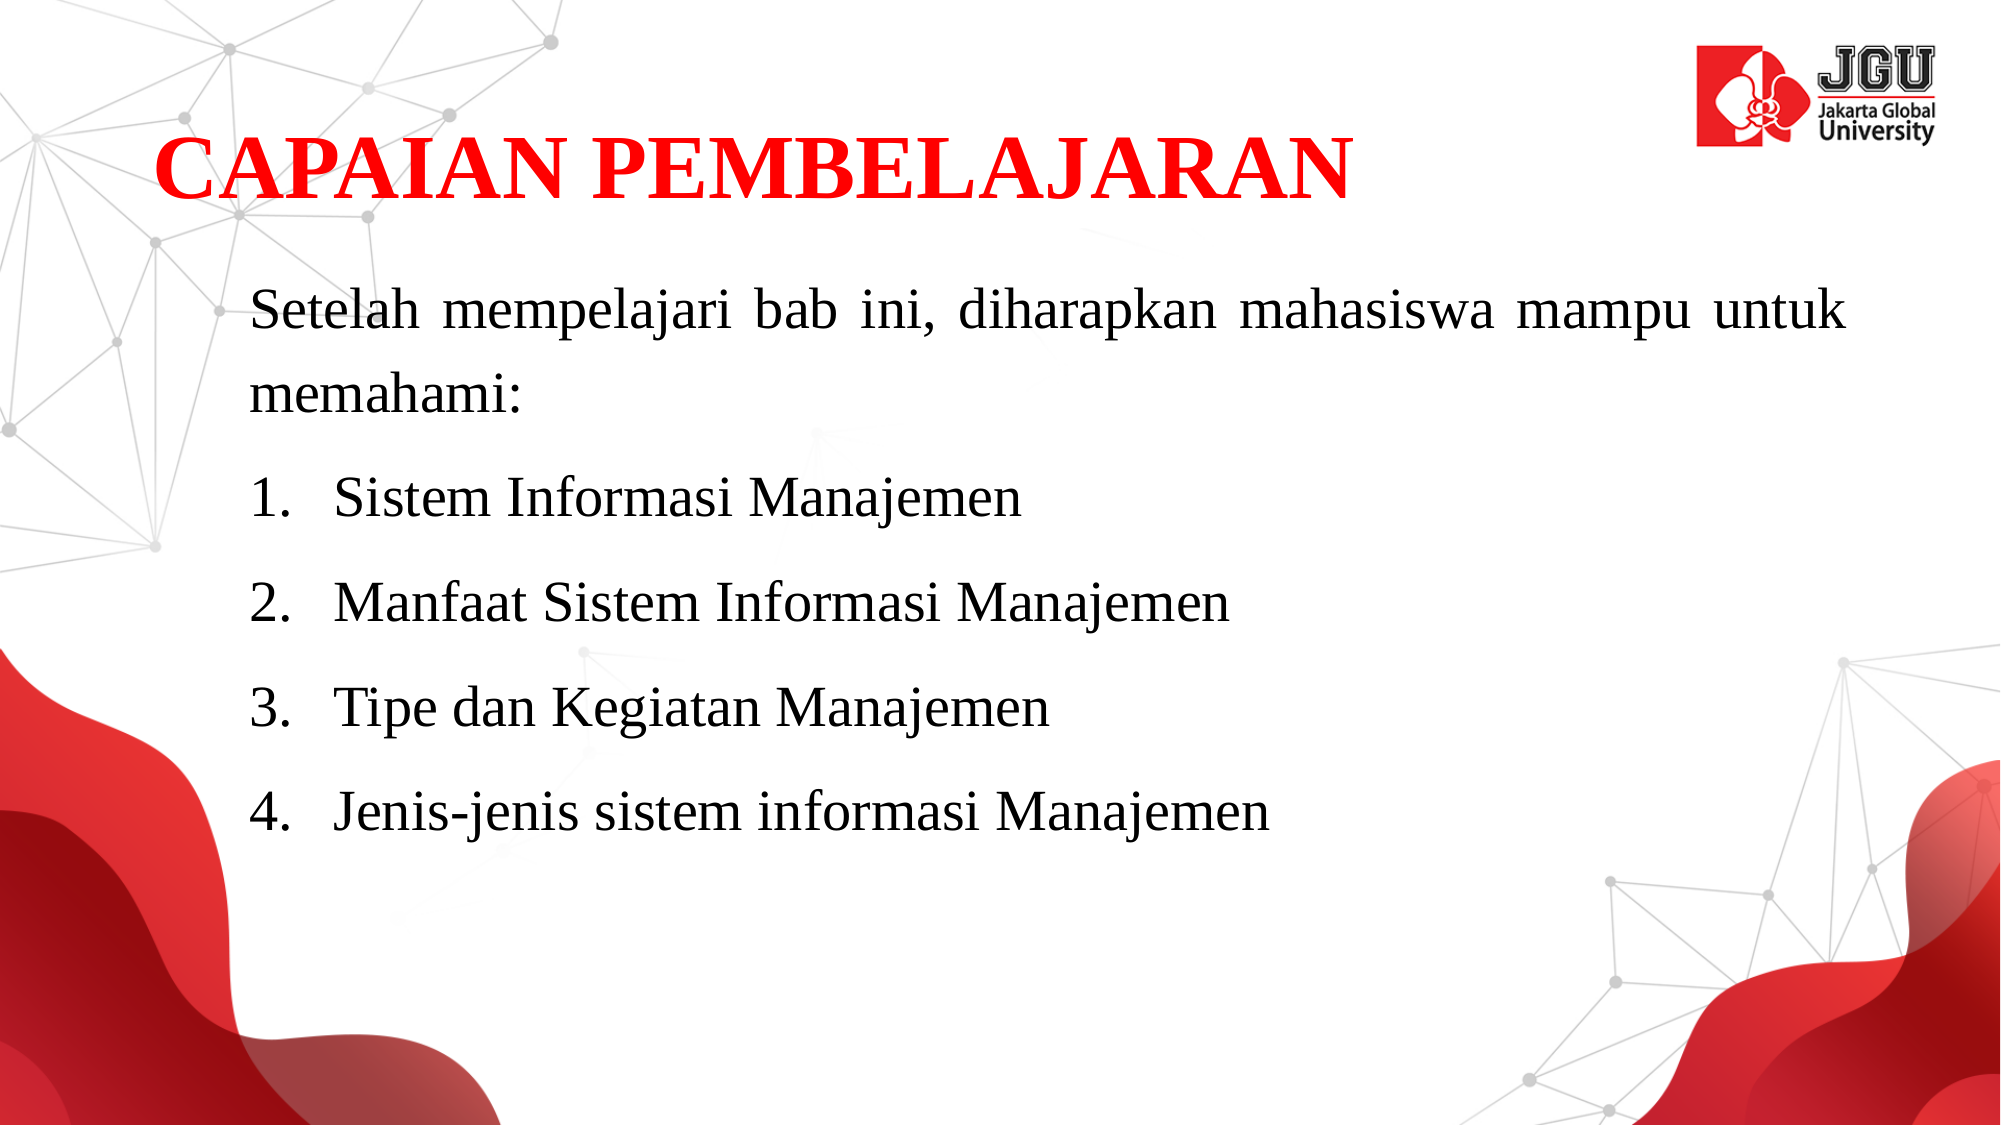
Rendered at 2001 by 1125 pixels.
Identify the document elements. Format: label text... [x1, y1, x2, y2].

list Setelah mempelajari bab ini, diharapkan mahasiswa mampu untuk memahami: Sistem Informasi Manajemen Manfaat Sistem Informasi Manajemen Tipe dan Kegiatan Manajemen Jenis-jenis sistem informasi Manajemen [234, 248, 1863, 963]
picture [0, 0, 2001, 1125]
title CAPAIAN PEMBELAJARAN [137, 59, 1863, 278]
